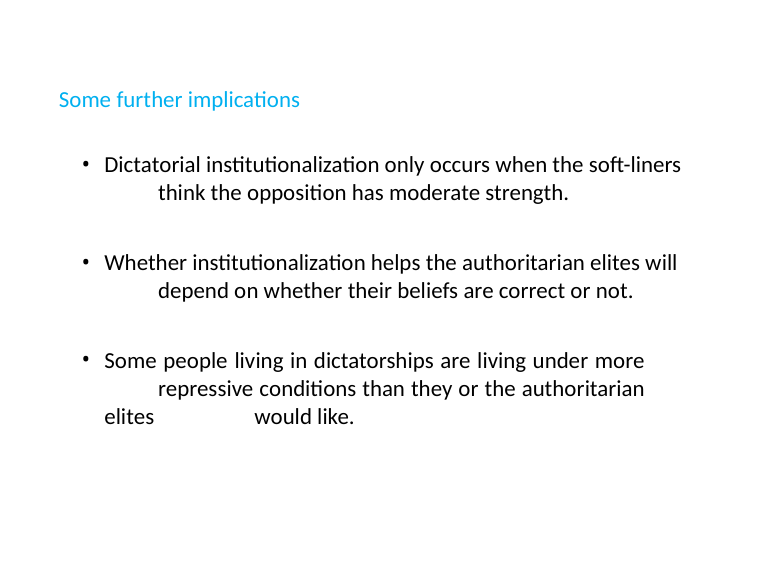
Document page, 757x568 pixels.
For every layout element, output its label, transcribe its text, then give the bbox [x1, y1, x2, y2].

text_box Some further implications Dictatorial institutionalization only occurs when the soft-liners think the opposition has moderate strength. Whether institutionalization helps the authoritarian elites will depend on whether their beliefs are correct or not. Some people living in dictatorships are living under more repressive conditions than they or the authoritarian elites would like. [50, 83, 704, 429]
